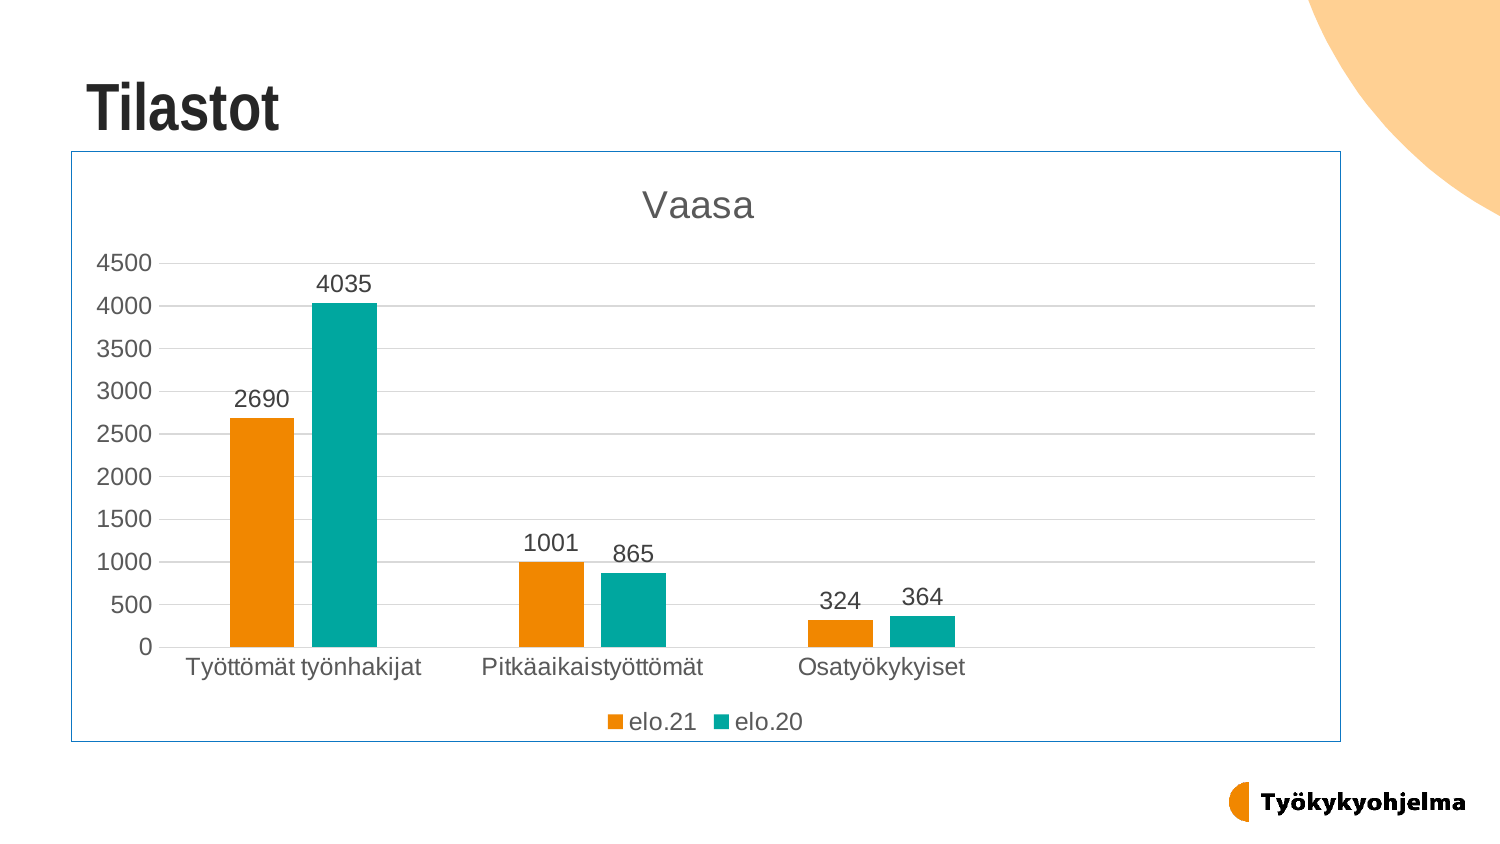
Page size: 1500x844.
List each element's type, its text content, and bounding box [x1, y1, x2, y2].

picture [1222, 776, 1476, 827]
title Tilastot [70, 38, 1341, 151]
chart [70, 151, 1341, 742]
